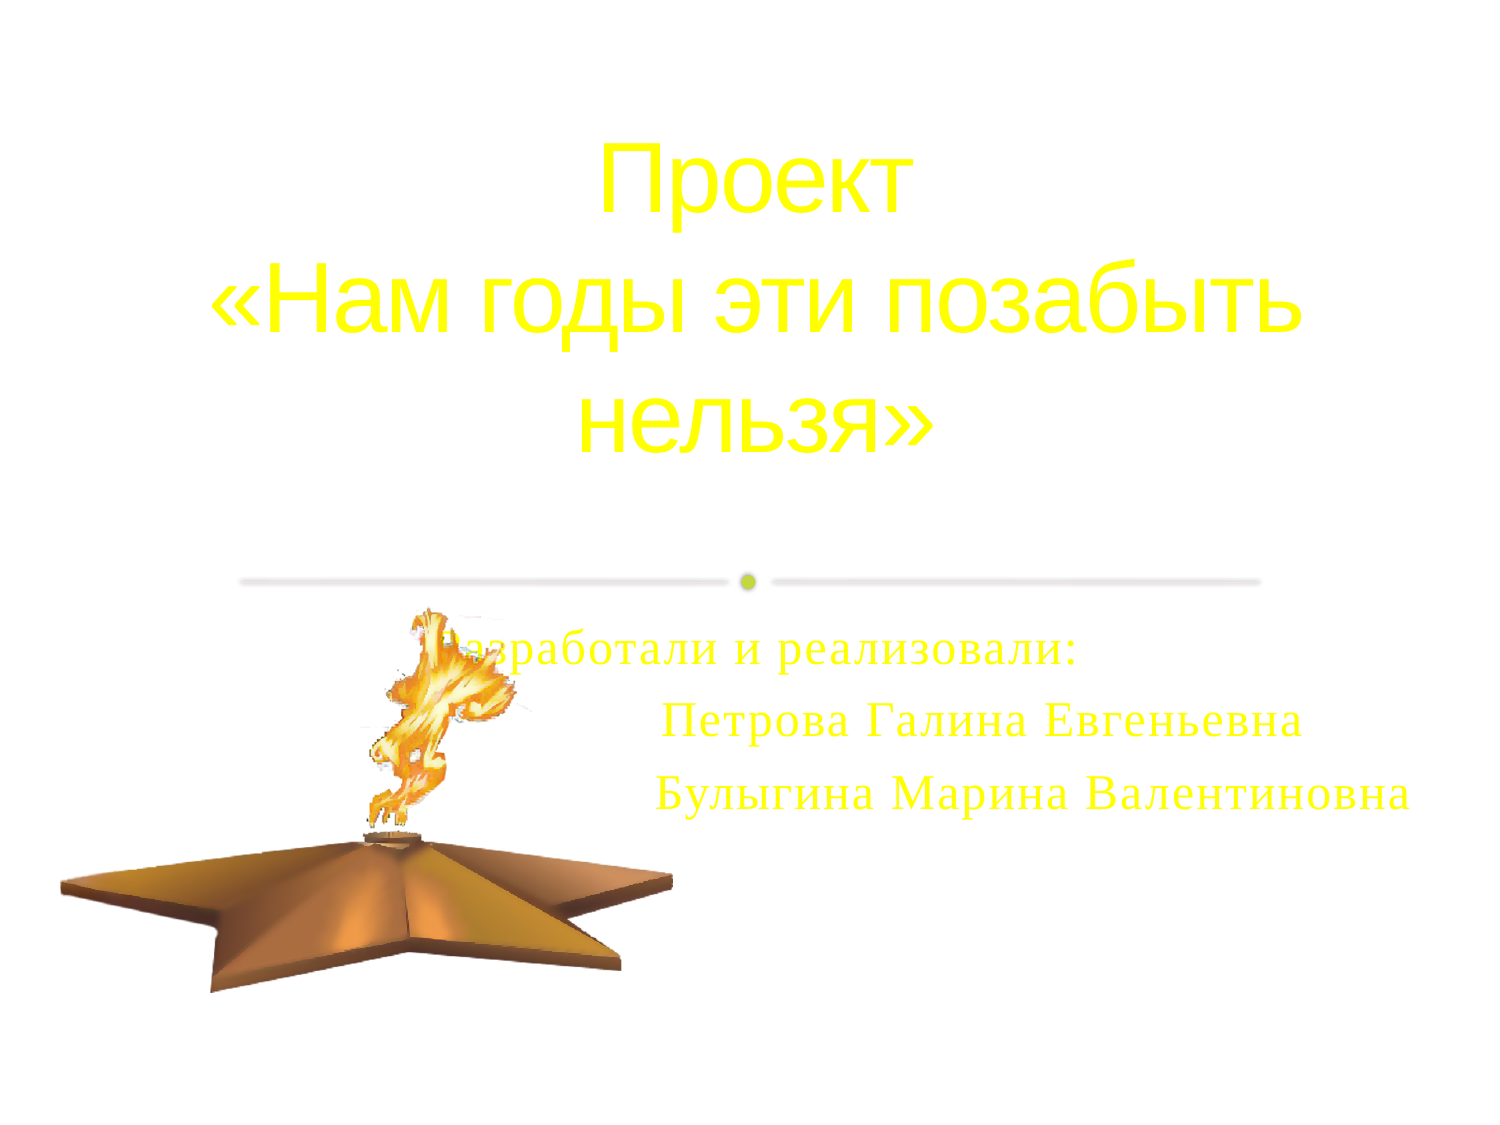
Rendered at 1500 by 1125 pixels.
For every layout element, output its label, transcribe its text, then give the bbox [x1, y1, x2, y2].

title Проект «Нам годы эти позабыть нельзя» [74, 89, 1438, 480]
picture [53, 597, 679, 996]
subtitle Разработали и реализовали: Петрова Галина Евгеньевна Булыгина Марина Валентиновна [686, 606, 1438, 953]
